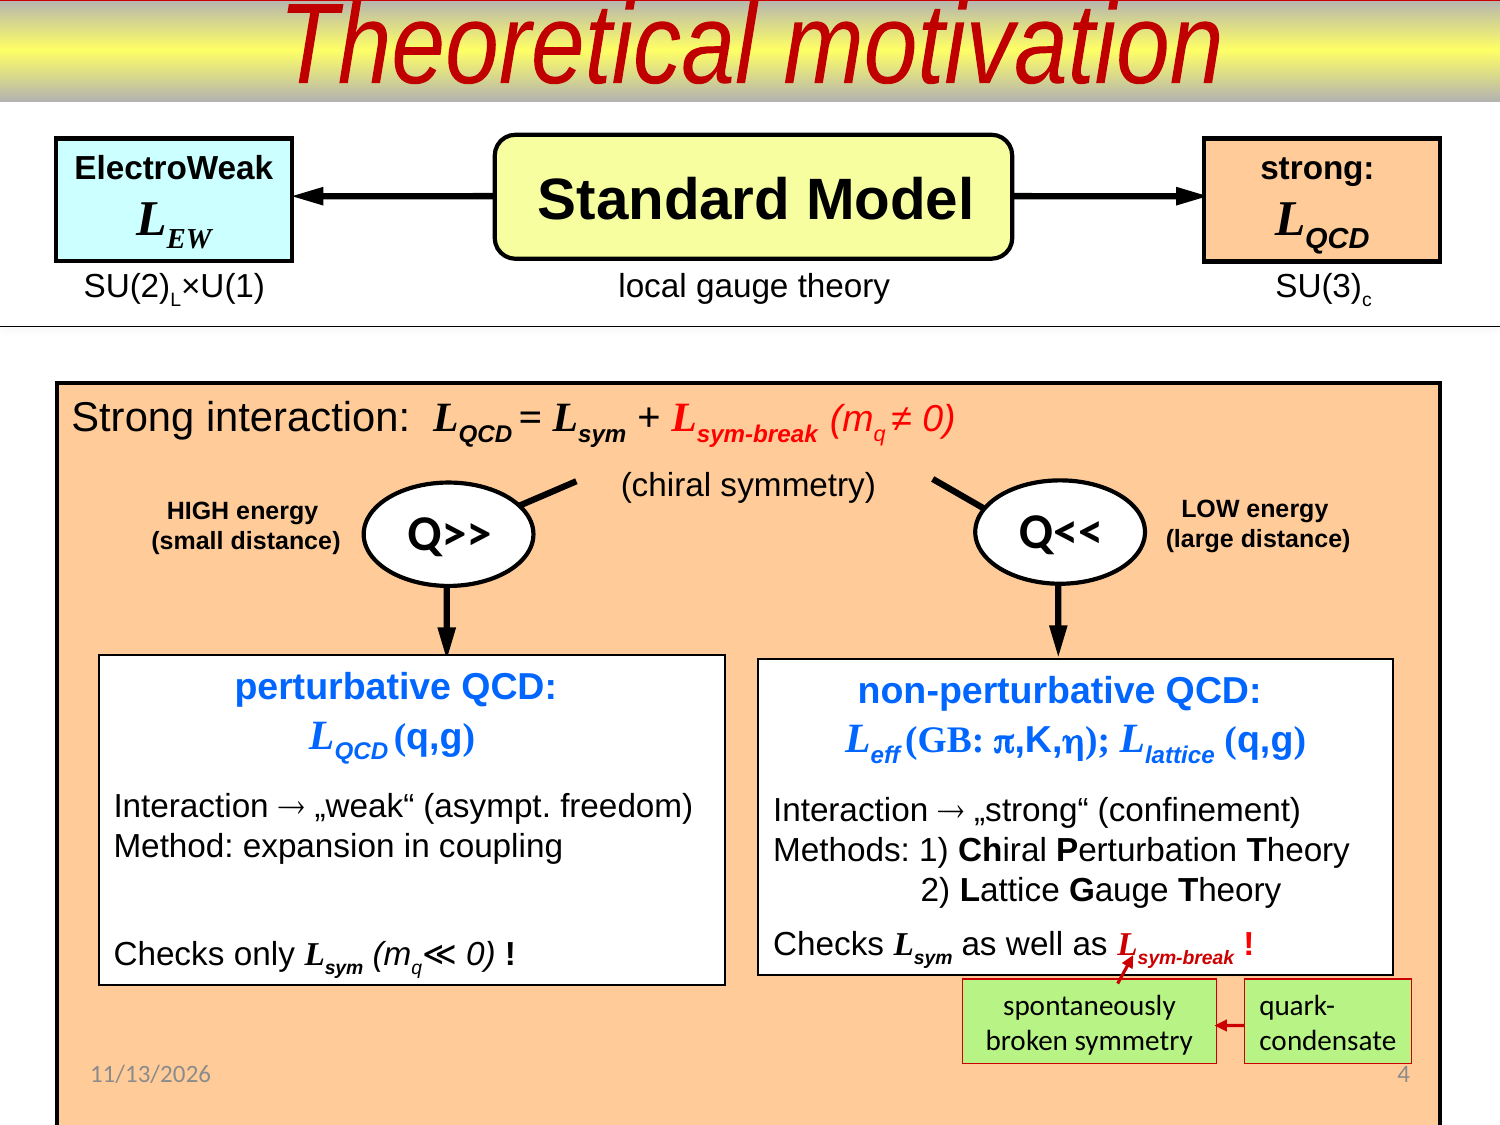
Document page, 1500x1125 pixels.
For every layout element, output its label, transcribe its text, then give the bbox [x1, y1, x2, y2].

text_box local gauge theory [581, 256, 928, 312]
text_box LOW energy (large distance) [1150, 485, 1374, 560]
text_box SU(2)L×U(1) [58, 257, 290, 318]
text_box HIGH energy (small distance) [130, 487, 358, 563]
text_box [974, 480, 1146, 584]
text_box spontaneously broken symmetry [962, 979, 1217, 1064]
text_box [292, 189, 493, 203]
text_box [1052, 591, 1065, 657]
text_box [494, 134, 1013, 259]
text_box [1214, 1019, 1245, 1032]
text_box non-perturbative QCD: Leff (GB: ,K,); Llattice (q,g) Interaction  „strong“ (confinement) Methods: 1) Chiral Perturbation Theory 2) Lattice Gauge Theory Checks Lsym as well as Lsym-break ! [758, 658, 1393, 976]
text_box Strong interaction: LQCD = Lsym + Lsym-break (mq ≠ 0) (chiral symmetry) [56, 382, 1441, 1125]
text_box SU(3)c [1255, 257, 1393, 318]
text_box ElectroWeak LEW [55, 138, 292, 262]
text_box quark- condensate [1244, 979, 1412, 1042]
text_box [1012, 189, 1204, 203]
text_box Standard Model [513, 154, 999, 239]
text_box [440, 595, 453, 655]
text_box [1117, 955, 1134, 984]
text_box [0, 0, 1500, 102]
text_box strong: LQCD [1204, 138, 1441, 262]
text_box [363, 482, 534, 587]
text_box 4 [1074, 1042, 1425, 1103]
text_box perturbative QCD: LQCD (q,g) Interaction  „weak“ (asympt. freedom) Method: expansion in coupling Checks only Lsym (mq≪ 0) ! [98, 655, 725, 986]
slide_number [75, 1042, 425, 1103]
